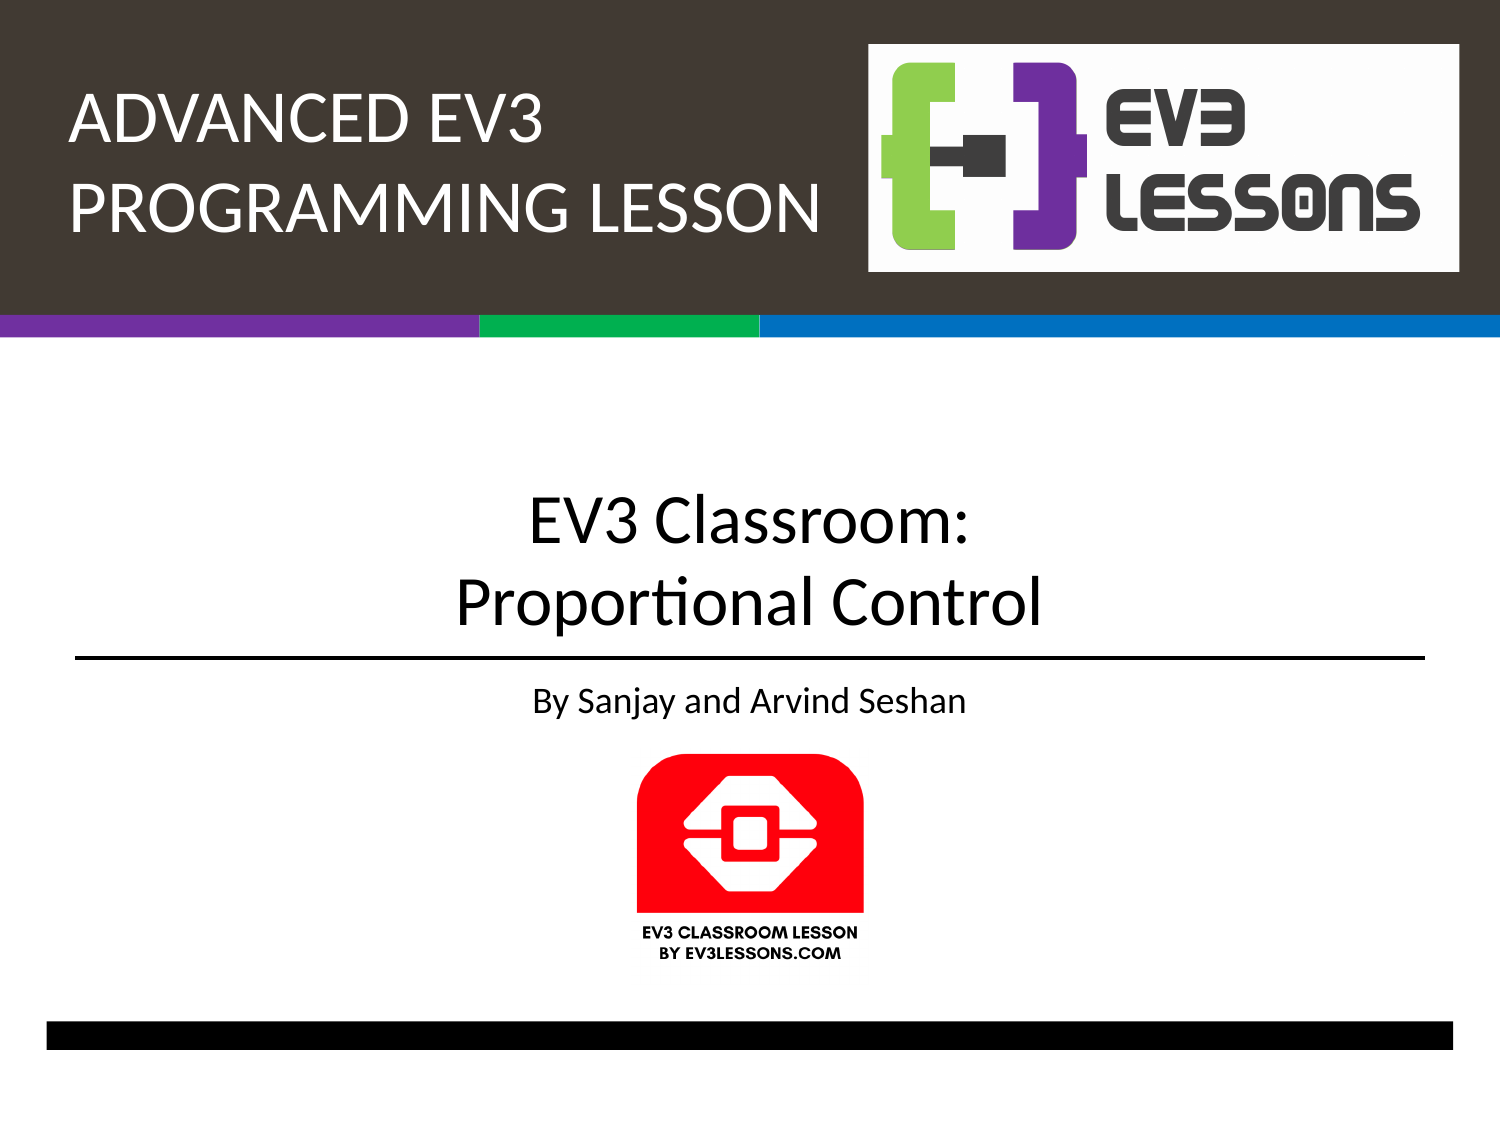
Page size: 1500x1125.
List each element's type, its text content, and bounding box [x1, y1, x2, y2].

subtitle By Sanjay and Arvind Seshan [75, 668, 1425, 748]
picture [867, 43, 1461, 272]
picture [630, 747, 869, 986]
title EV3 Classroom: Proportional Control [75, 468, 1425, 647]
